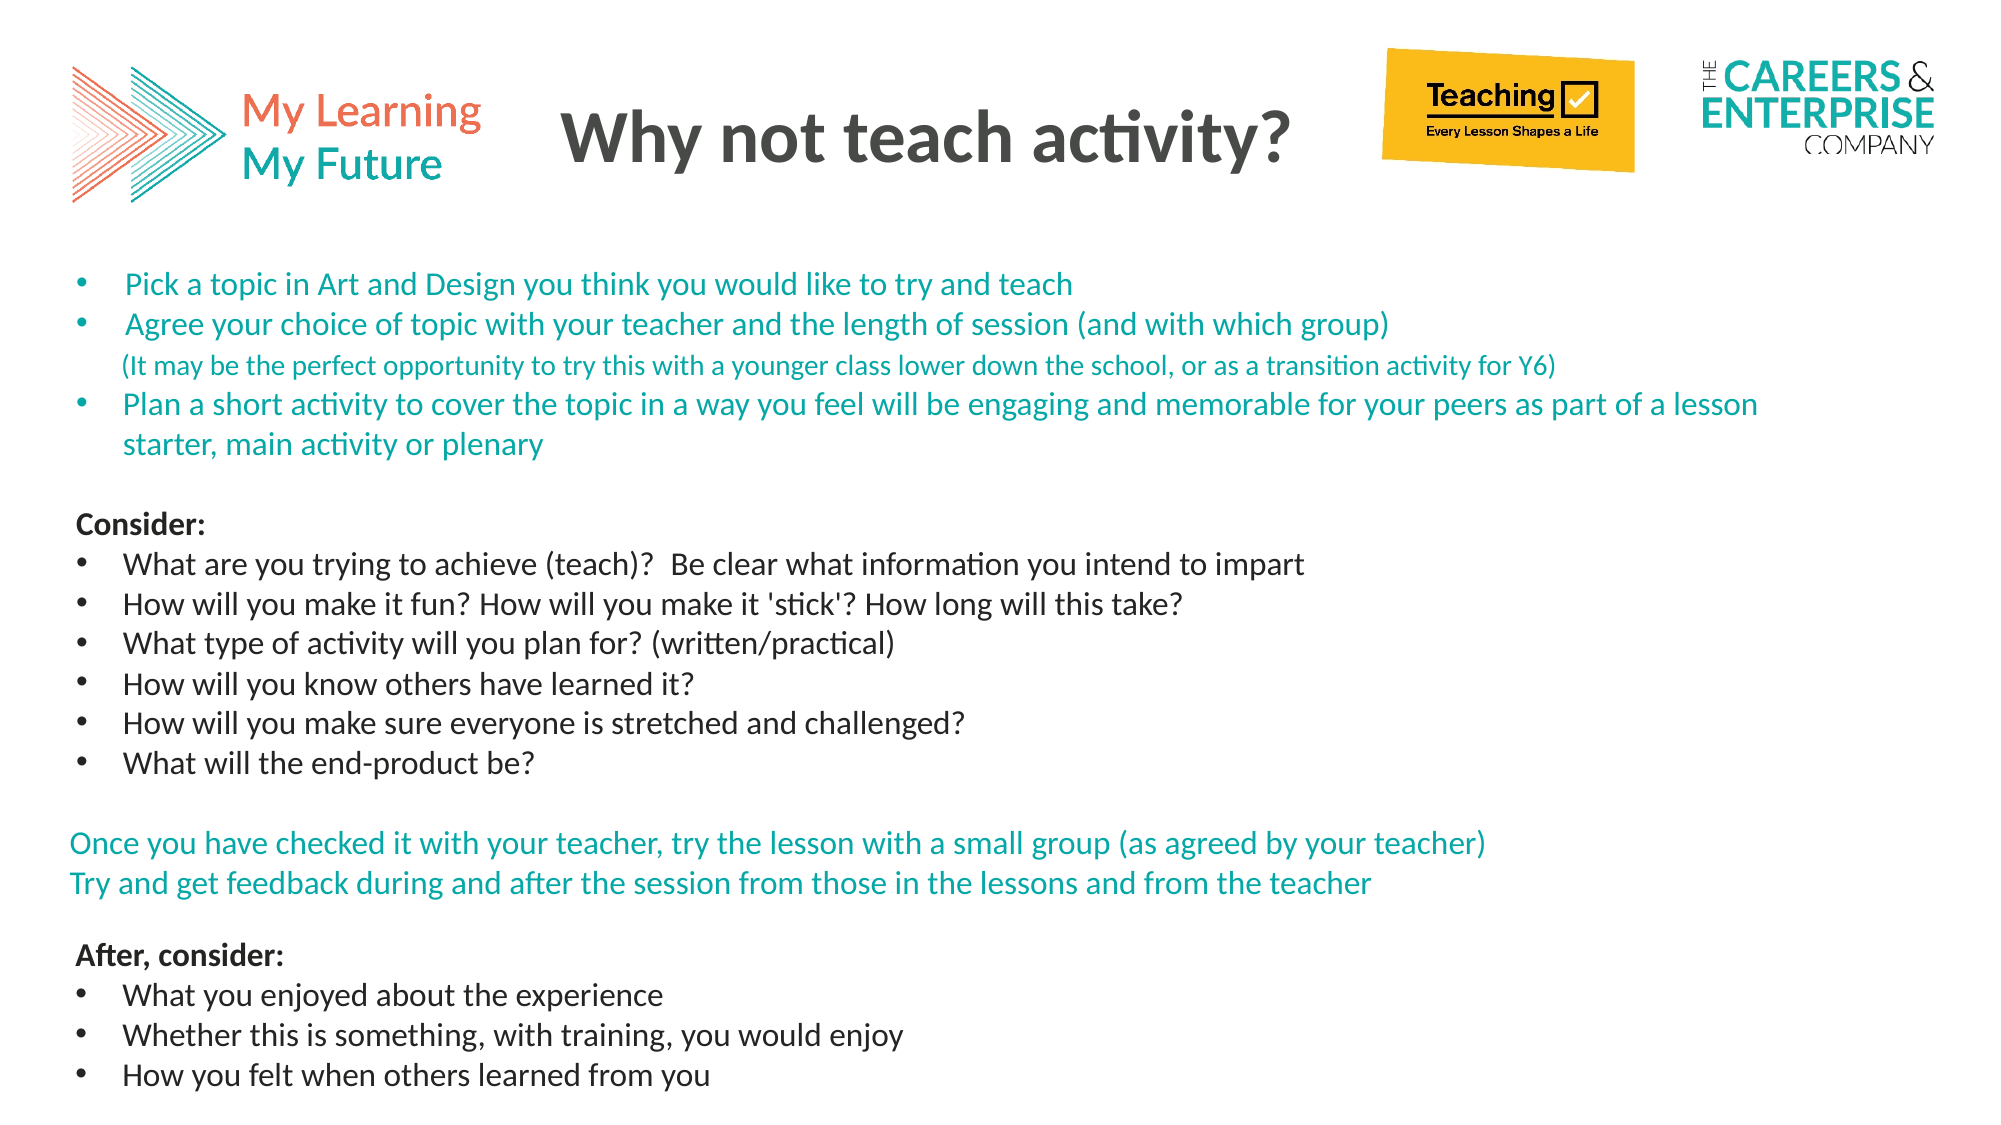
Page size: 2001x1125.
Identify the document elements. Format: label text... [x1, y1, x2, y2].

picture [64, 59, 485, 213]
text_box Why not teach activity? [545, 80, 1382, 186]
text_box Once you have checked it with your teacher, try the lesson with a small group (as agreed by your teacher) Try and get feedback during and after the session from those in the lessons and from the teacher [54, 813, 1926, 909]
text_box Pick a topic in Art and Design you think you would like to try and teach Agree your choice of topic with your teacher and the length of session (and with which group) (It may be the perfect opportunity to try this with a younger class lower down the school, or as a transition activity for Y6) Plan a short activity to cover the topic in a way you feel will be engaging and memorable for your peers as part of a lesson starter, main activity or plenary Consider: What are you trying to achieve (teach)? Be clear what information you intend to impart How will you make it fun? How will you make it 'stick'? How long will this take? What type of activity will you plan for? (written/practical) How will you know others have learned it? How will you make sure everyone is stretched and challenged? What will the end-product be? [60, 254, 1826, 789]
picture [1379, 44, 1635, 174]
text_box After, consider:​ What you enjoyed about the experience ​ Whether this is something, with training, you would enjoy How you felt when others learned from you [60, 926, 1218, 1101]
